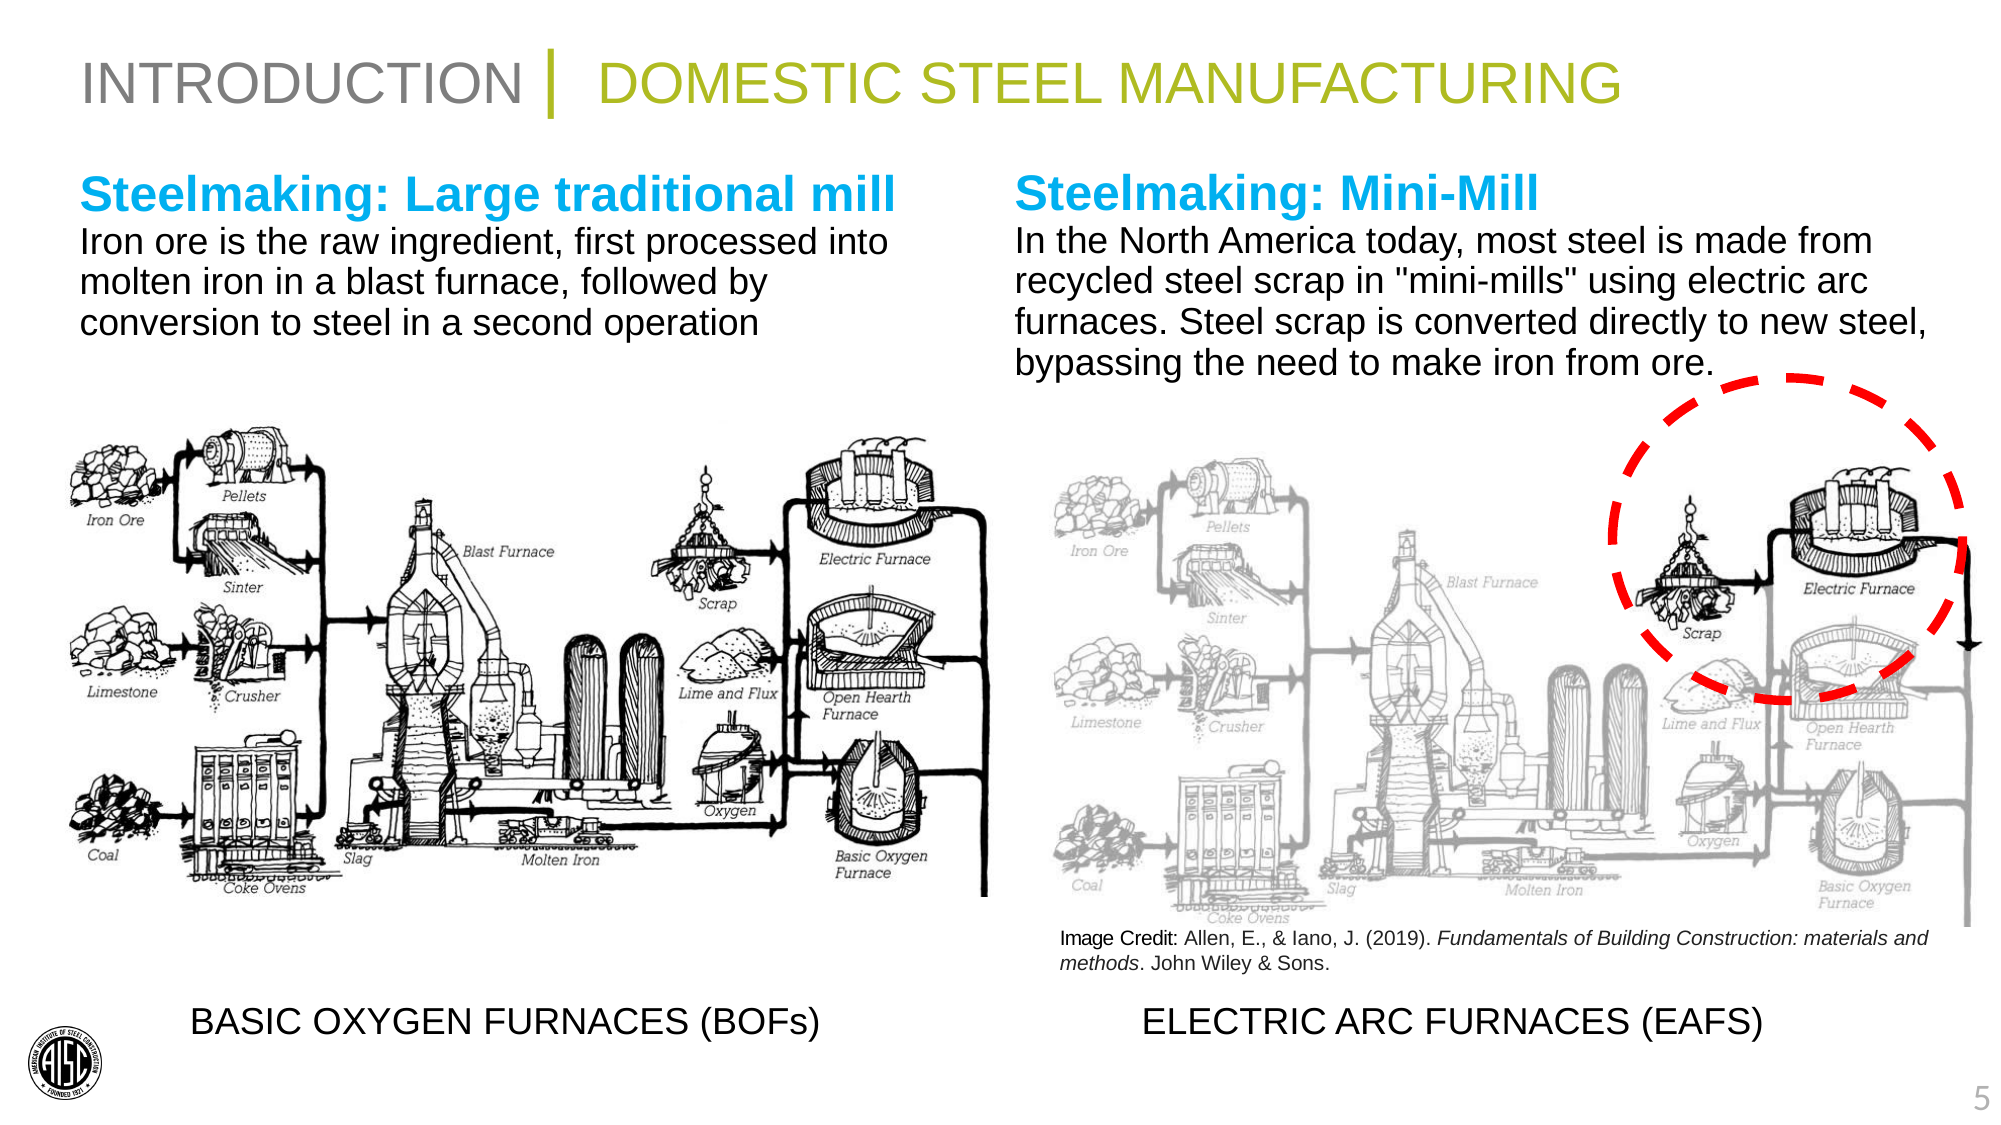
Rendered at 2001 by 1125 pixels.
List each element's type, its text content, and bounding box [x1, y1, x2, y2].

slide_number 5 [1899, 1072, 1992, 1125]
text_box Steelmaking: Large traditional mill Iron ore is the raw ingredient, first processed into molten iron in a blast furnace, followed by conversion to steel in a second operation [64, 160, 933, 411]
text_box BASIC OXYGEN FURNACES (BOFs) [175, 989, 909, 1050]
text_box ELECTRIC ARC FURNACES (EAFS) [1126, 989, 1936, 1050]
picture [1048, 450, 2000, 927]
text_box Image Credit: Allen, E., & Iano, J. (2019). Fundamentals of Building Construction: materials and methods. John Wiley & Sons. [1057, 935, 1985, 975]
text_box Steelmaking: Mini-Mill In the North America today, most steel is made from recycled steel scrap in "mini-mills" using electric arc furnaces. Steel scrap is converted directly to new steel, bypassing the need to make iron from ore. [999, 159, 1978, 391]
picture [27, 1026, 102, 1101]
title INTRODUCTION | DOMESTIC STEEL MANUFACTURING [78, 26, 1863, 217]
text_box [1639, 375, 1933, 449]
picture [64, 420, 1019, 897]
